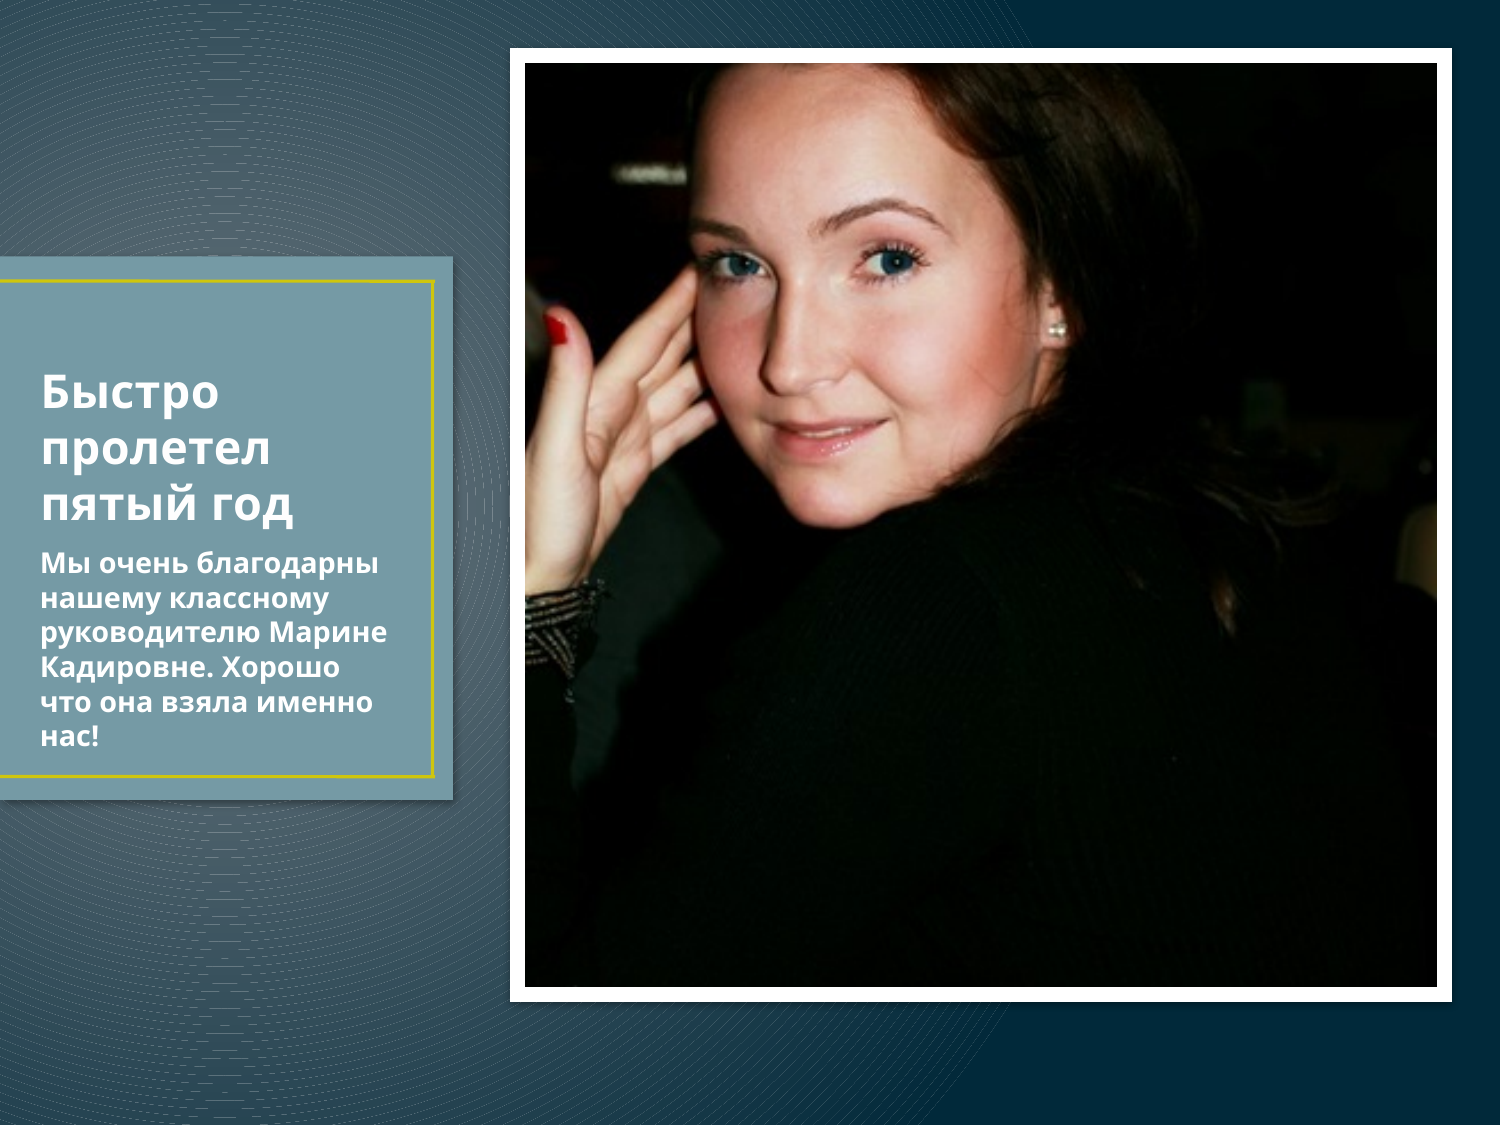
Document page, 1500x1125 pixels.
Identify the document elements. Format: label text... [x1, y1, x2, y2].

picture [524, 62, 1438, 988]
title Быстро пролетел пятый год [25, 312, 416, 538]
list Мы очень благодарны нашему классному руководителю Марине Кадировне. Хорошо что она взяла именно нас! [24, 537, 415, 763]
